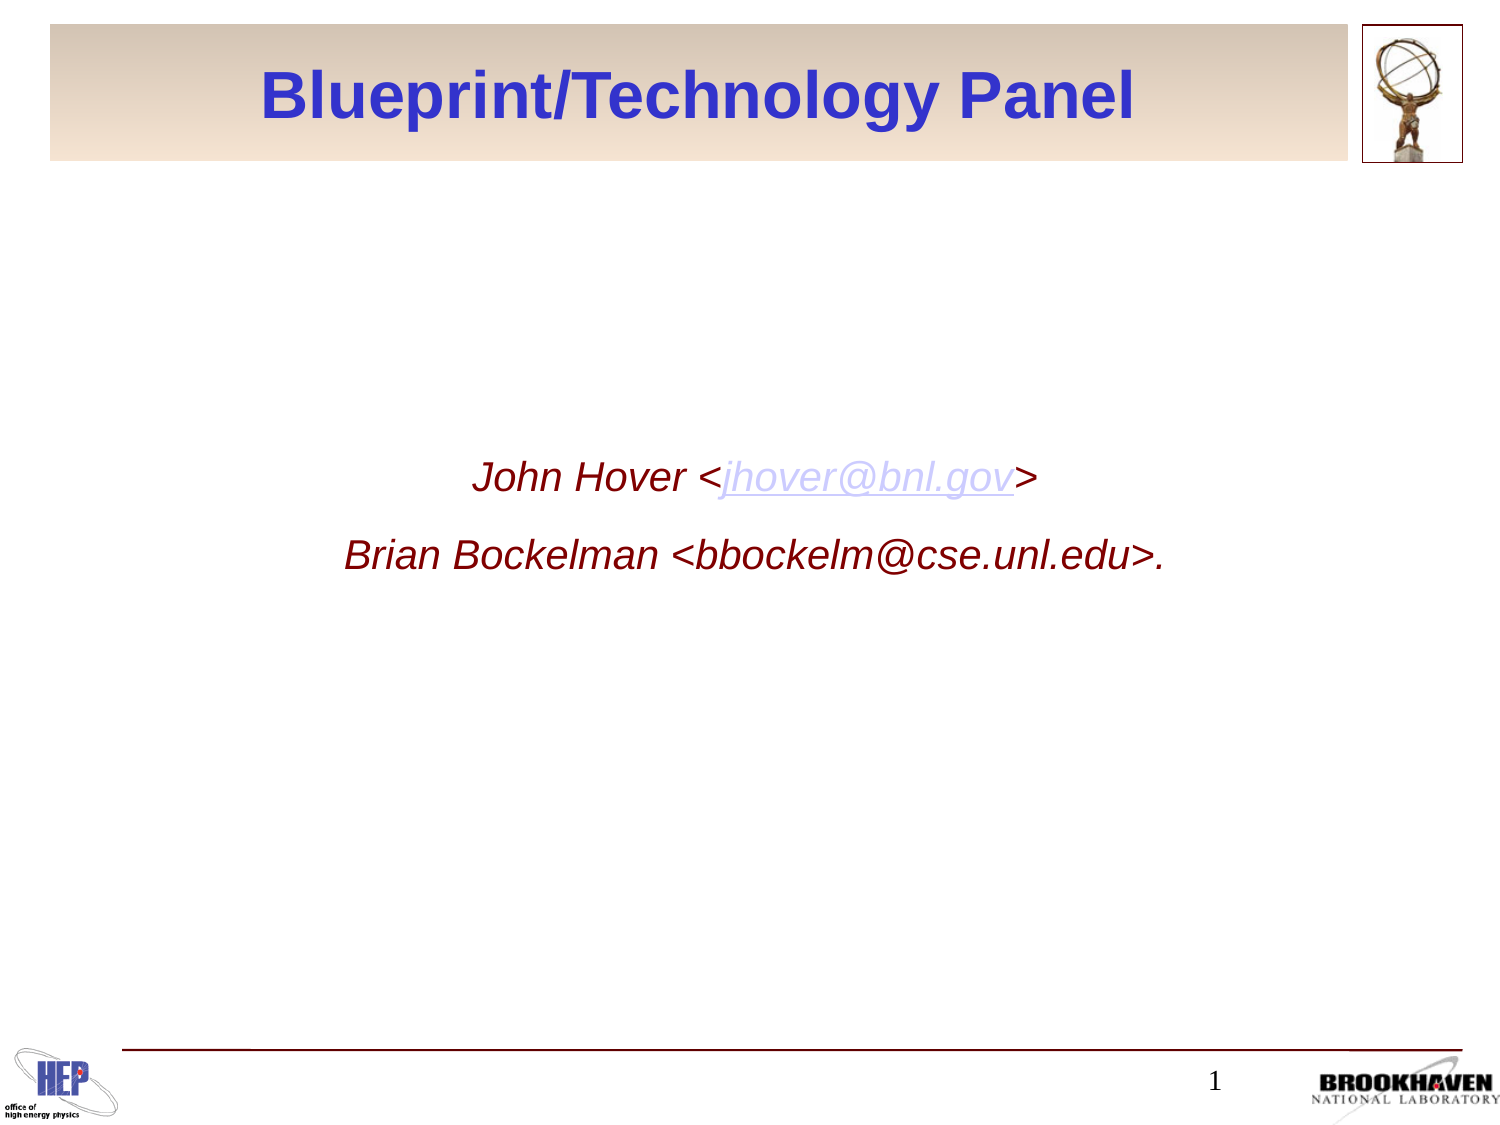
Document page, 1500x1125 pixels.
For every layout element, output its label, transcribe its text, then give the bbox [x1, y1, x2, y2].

picture [0, 1043, 122, 1125]
title Blueprint/Technology Panel [50, 24, 1348, 161]
picture [1374, 37, 1443, 162]
picture [1312, 1056, 1500, 1125]
subtitle John Hover <jhover@bnl.gov> Brian Bockelman <bbockelm@cse.unl.edu>. [50, 174, 1461, 933]
